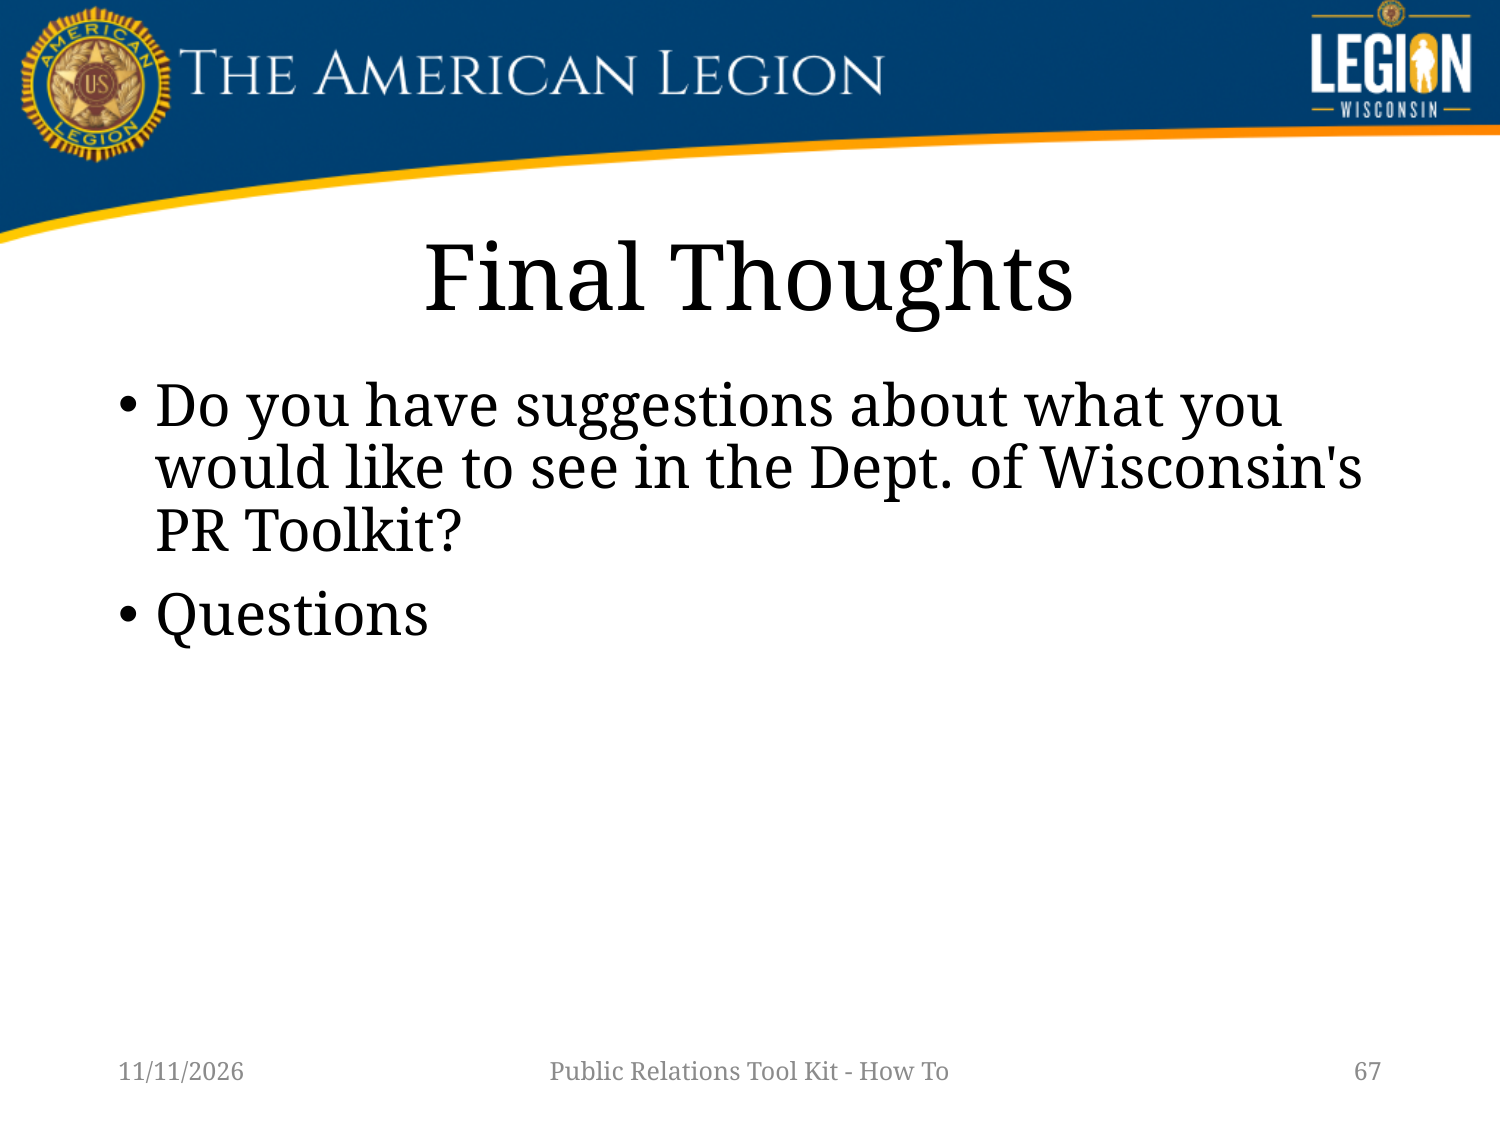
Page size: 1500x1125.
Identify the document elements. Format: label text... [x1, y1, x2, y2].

list Do you have suggestions about what you would like to see in the Dept. of Wisconsin's PR Toolkit? Questions [103, 368, 1397, 1014]
footer Public Relations Tool Kit - How To [496, 1042, 1004, 1103]
title Final Thoughts [103, 208, 1397, 354]
slide_number 67 [1059, 1042, 1397, 1103]
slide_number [103, 1042, 441, 1103]
picture [0, 0, 1500, 1125]
